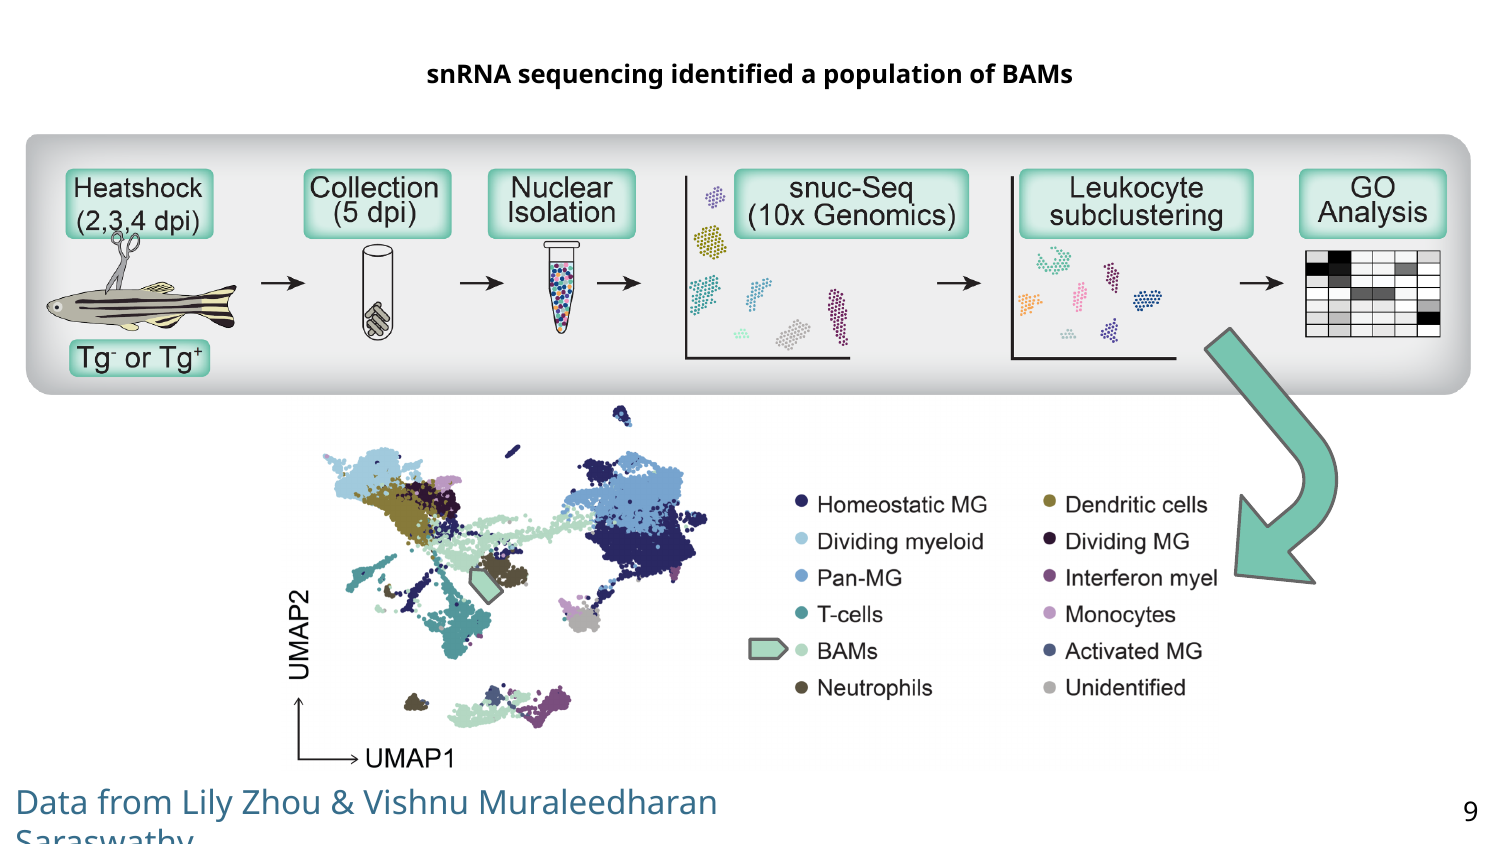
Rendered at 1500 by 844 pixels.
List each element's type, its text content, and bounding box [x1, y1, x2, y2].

picture [24, 129, 1476, 771]
text_box Data from Lily Zhou & Vishnu Muraleedharan Saraswathy [0, 798, 888, 844]
slide_number ‹#› [1403, 779, 1494, 844]
text_box [1235, 405, 1337, 584]
title snRNA sequencing identified a population of BAMs [75, 42, 1425, 104]
